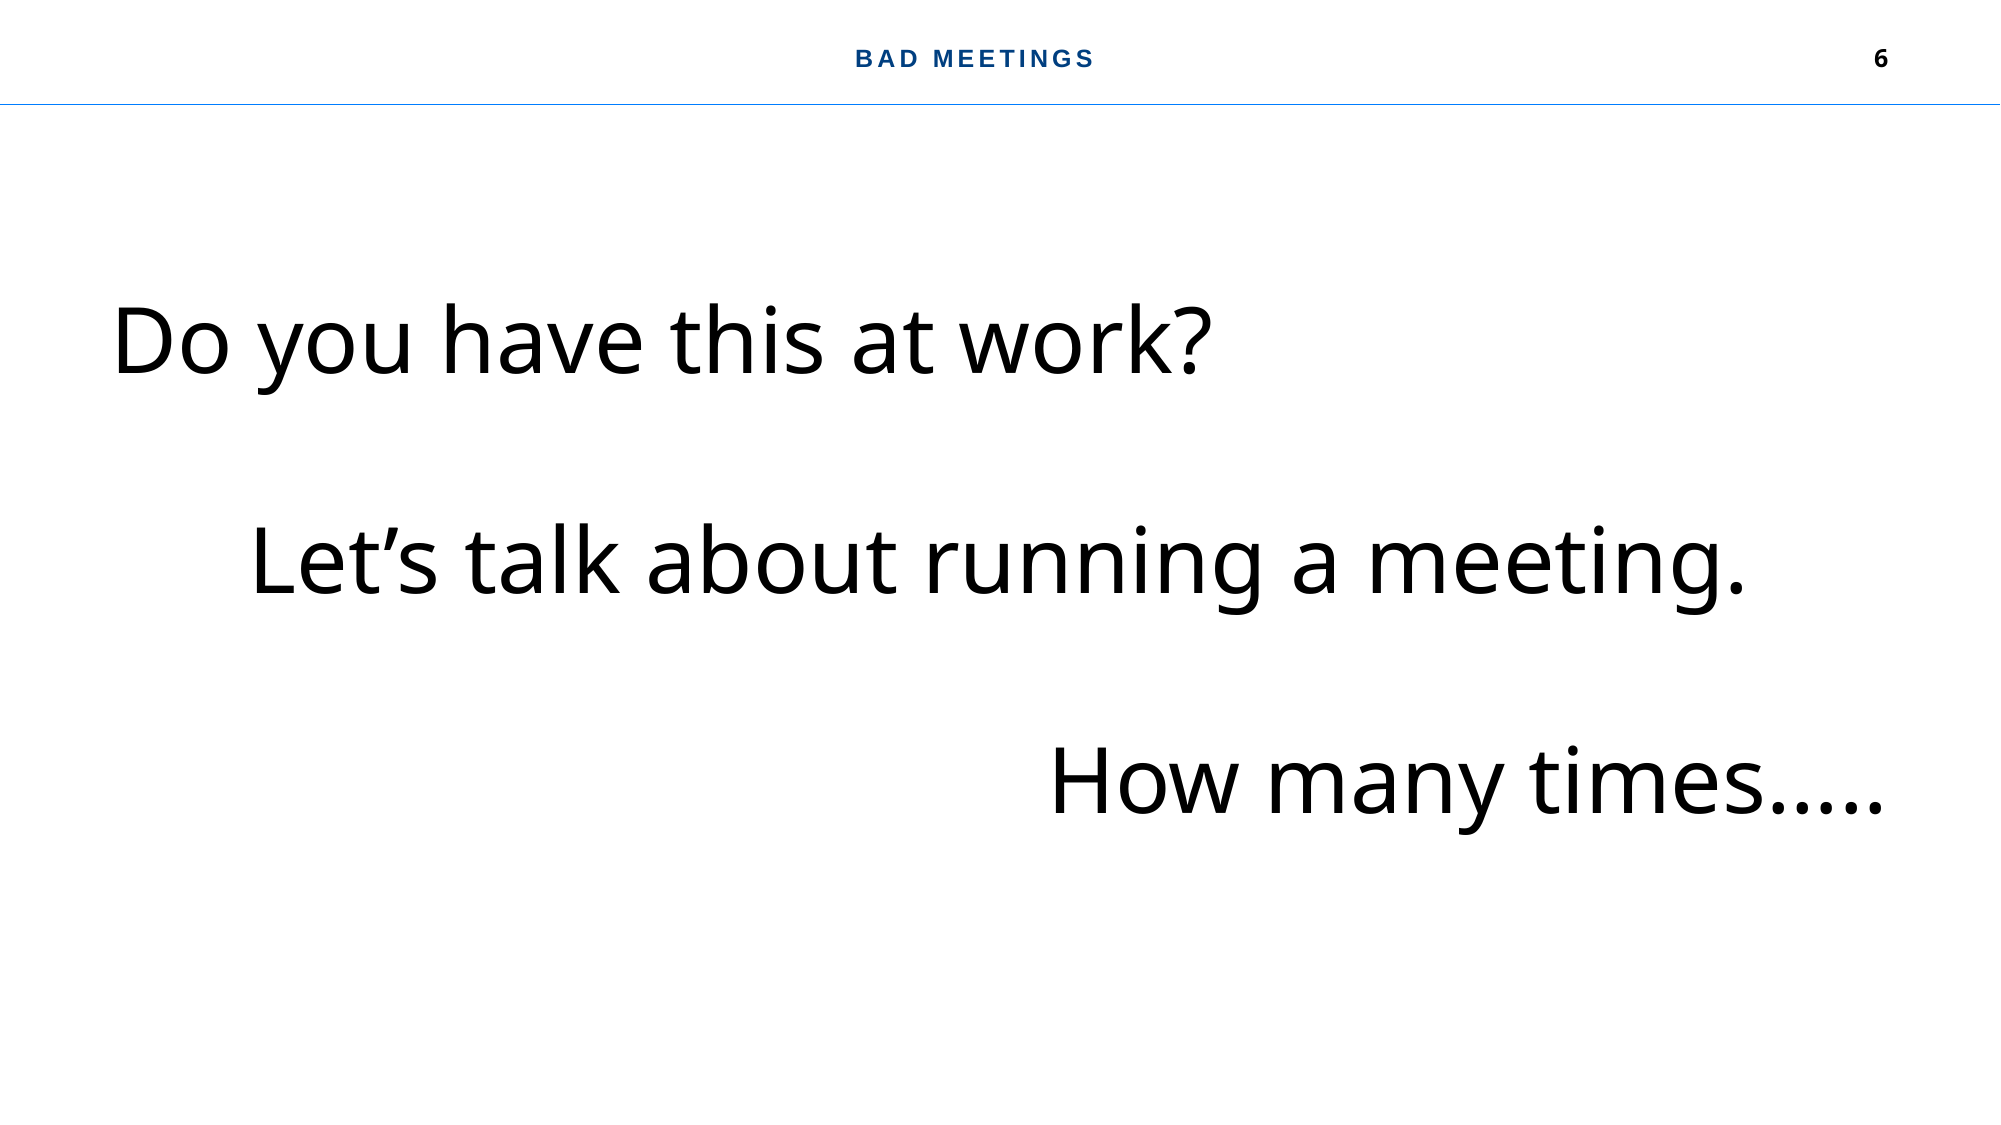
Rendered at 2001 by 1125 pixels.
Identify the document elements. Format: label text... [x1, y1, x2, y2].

text_box Do you have this at work? Let’s talk about running a meeting. How many times….. [96, 164, 1904, 840]
list Bad meetings [96, 29, 1853, 89]
slide_number 6 [1853, 29, 1904, 89]
